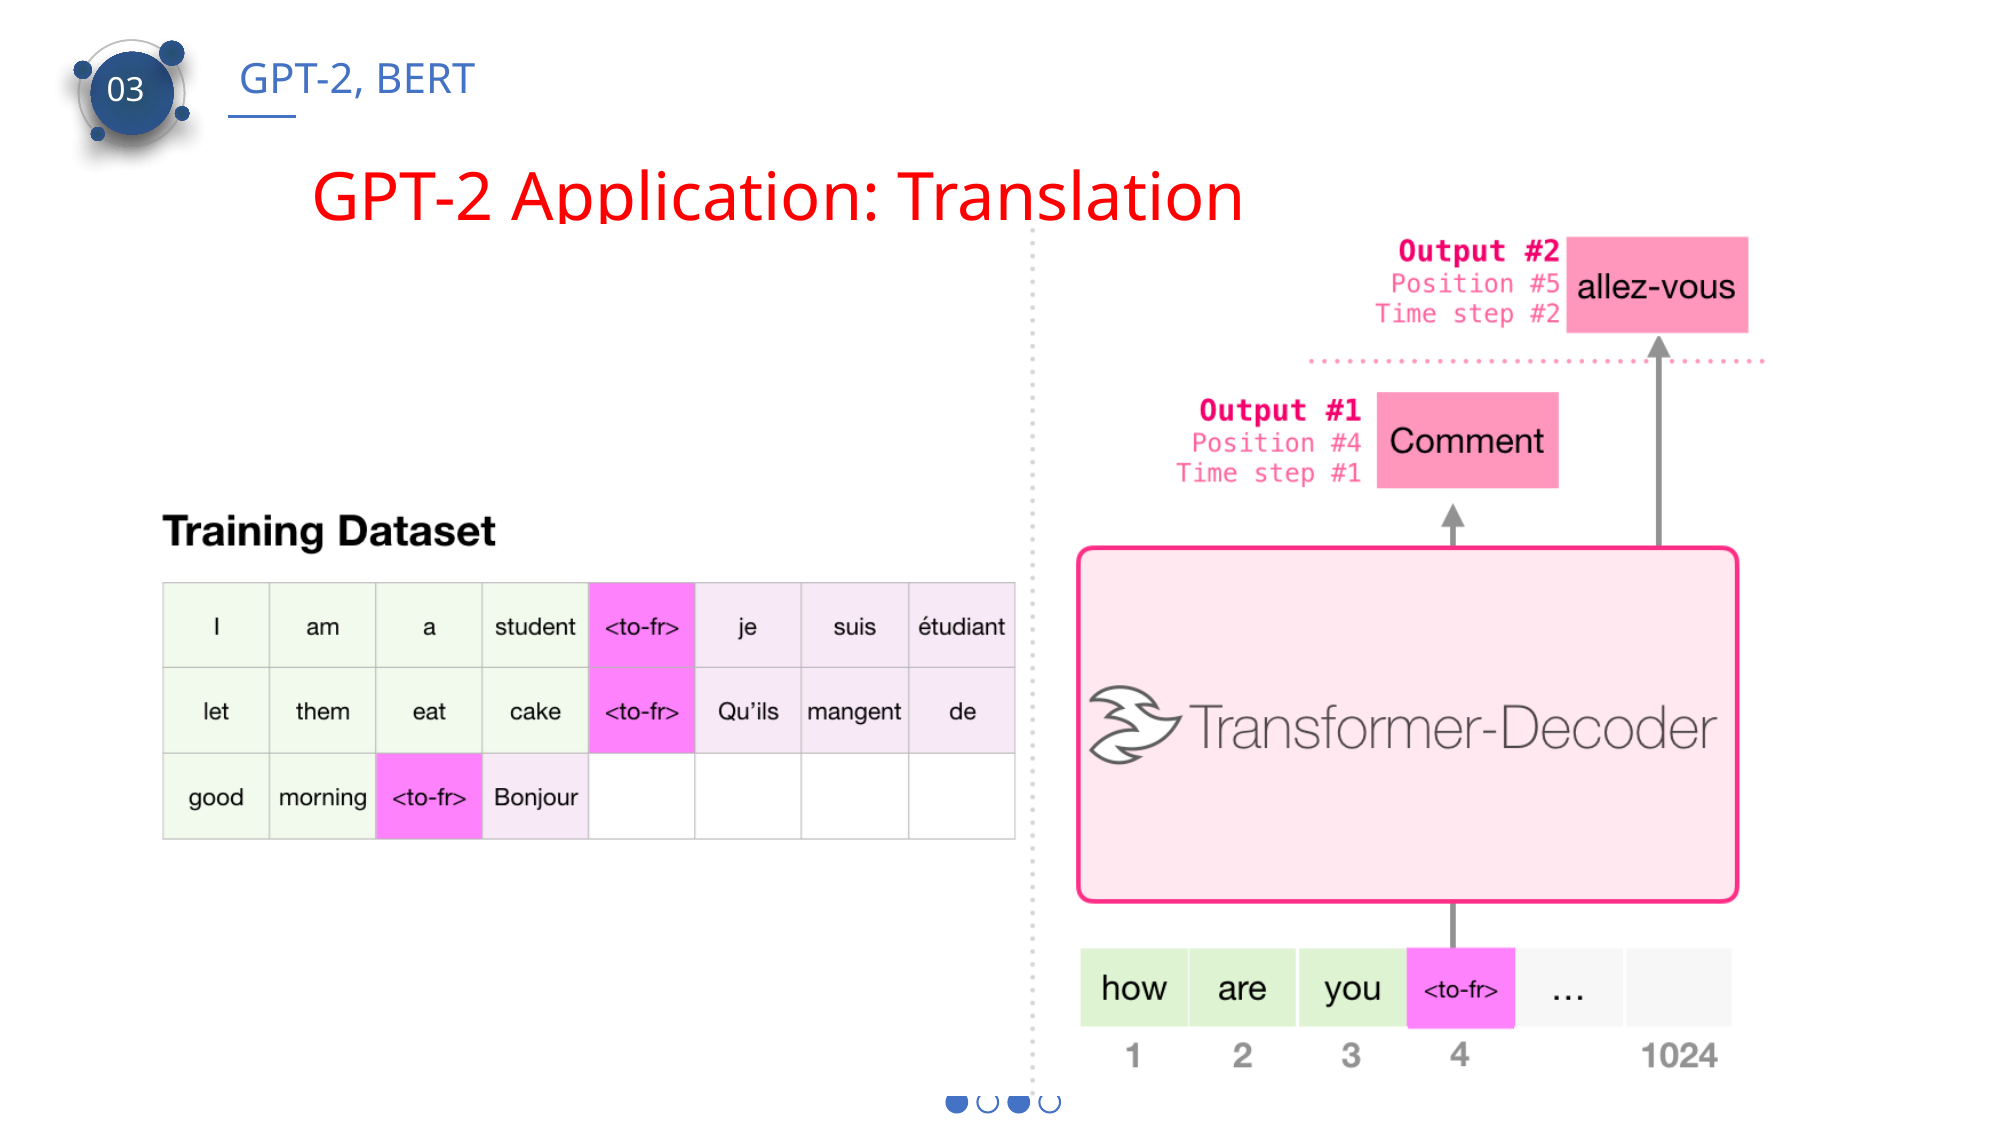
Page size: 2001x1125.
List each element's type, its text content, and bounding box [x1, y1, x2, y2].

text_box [73, 40, 190, 147]
text_box GPT-2 Application: Translation [296, 106, 2000, 242]
picture [136, 224, 1783, 1096]
text_box GPT-2, BERT [224, 44, 491, 110]
